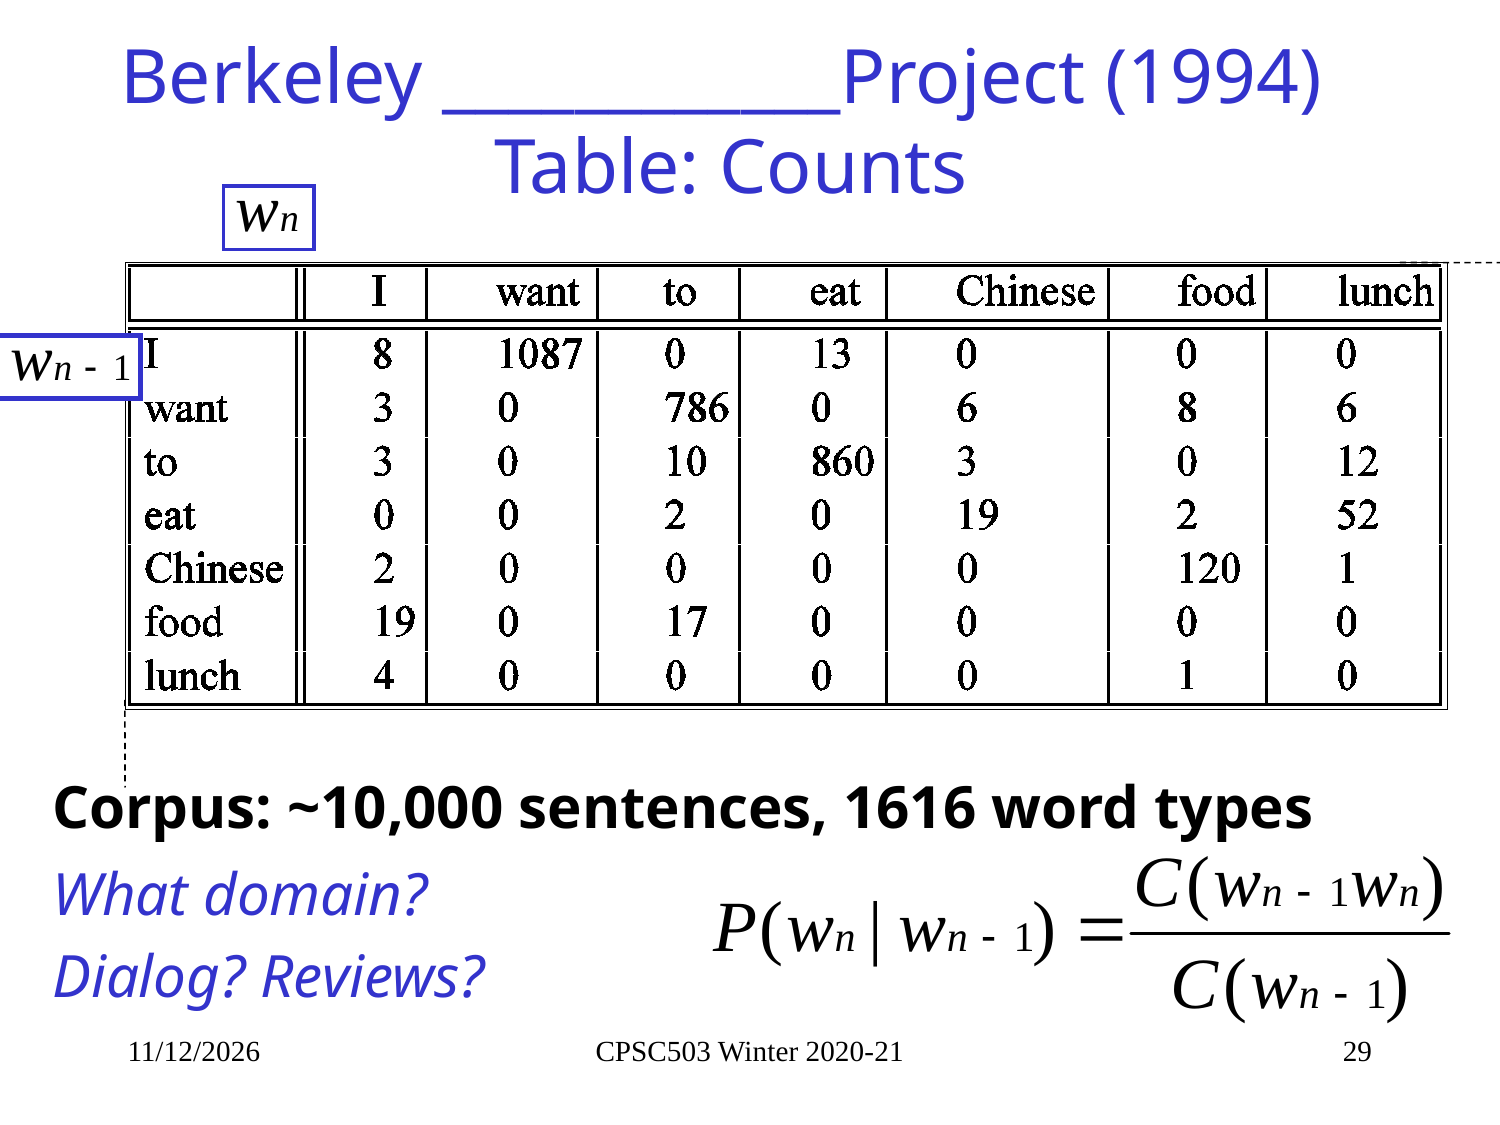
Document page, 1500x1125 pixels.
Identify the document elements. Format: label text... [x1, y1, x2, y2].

slide_number 29 [1074, 1044, 1388, 1101]
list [224, 187, 313, 248]
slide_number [112, 1024, 426, 1101]
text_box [124, 262, 1449, 711]
footer CPSC503 Winter 2020-21 [512, 1024, 988, 1101]
text_box What domain? Dialog? Reviews? [37, 849, 650, 975]
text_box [0, 337, 139, 397]
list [699, 837, 1463, 1036]
title Berkeley ____________Project (1994) Table: Counts [0, 24, 1463, 213]
text_box Corpus: ~10,000 sentences, 1616 word types [37, 762, 1425, 875]
